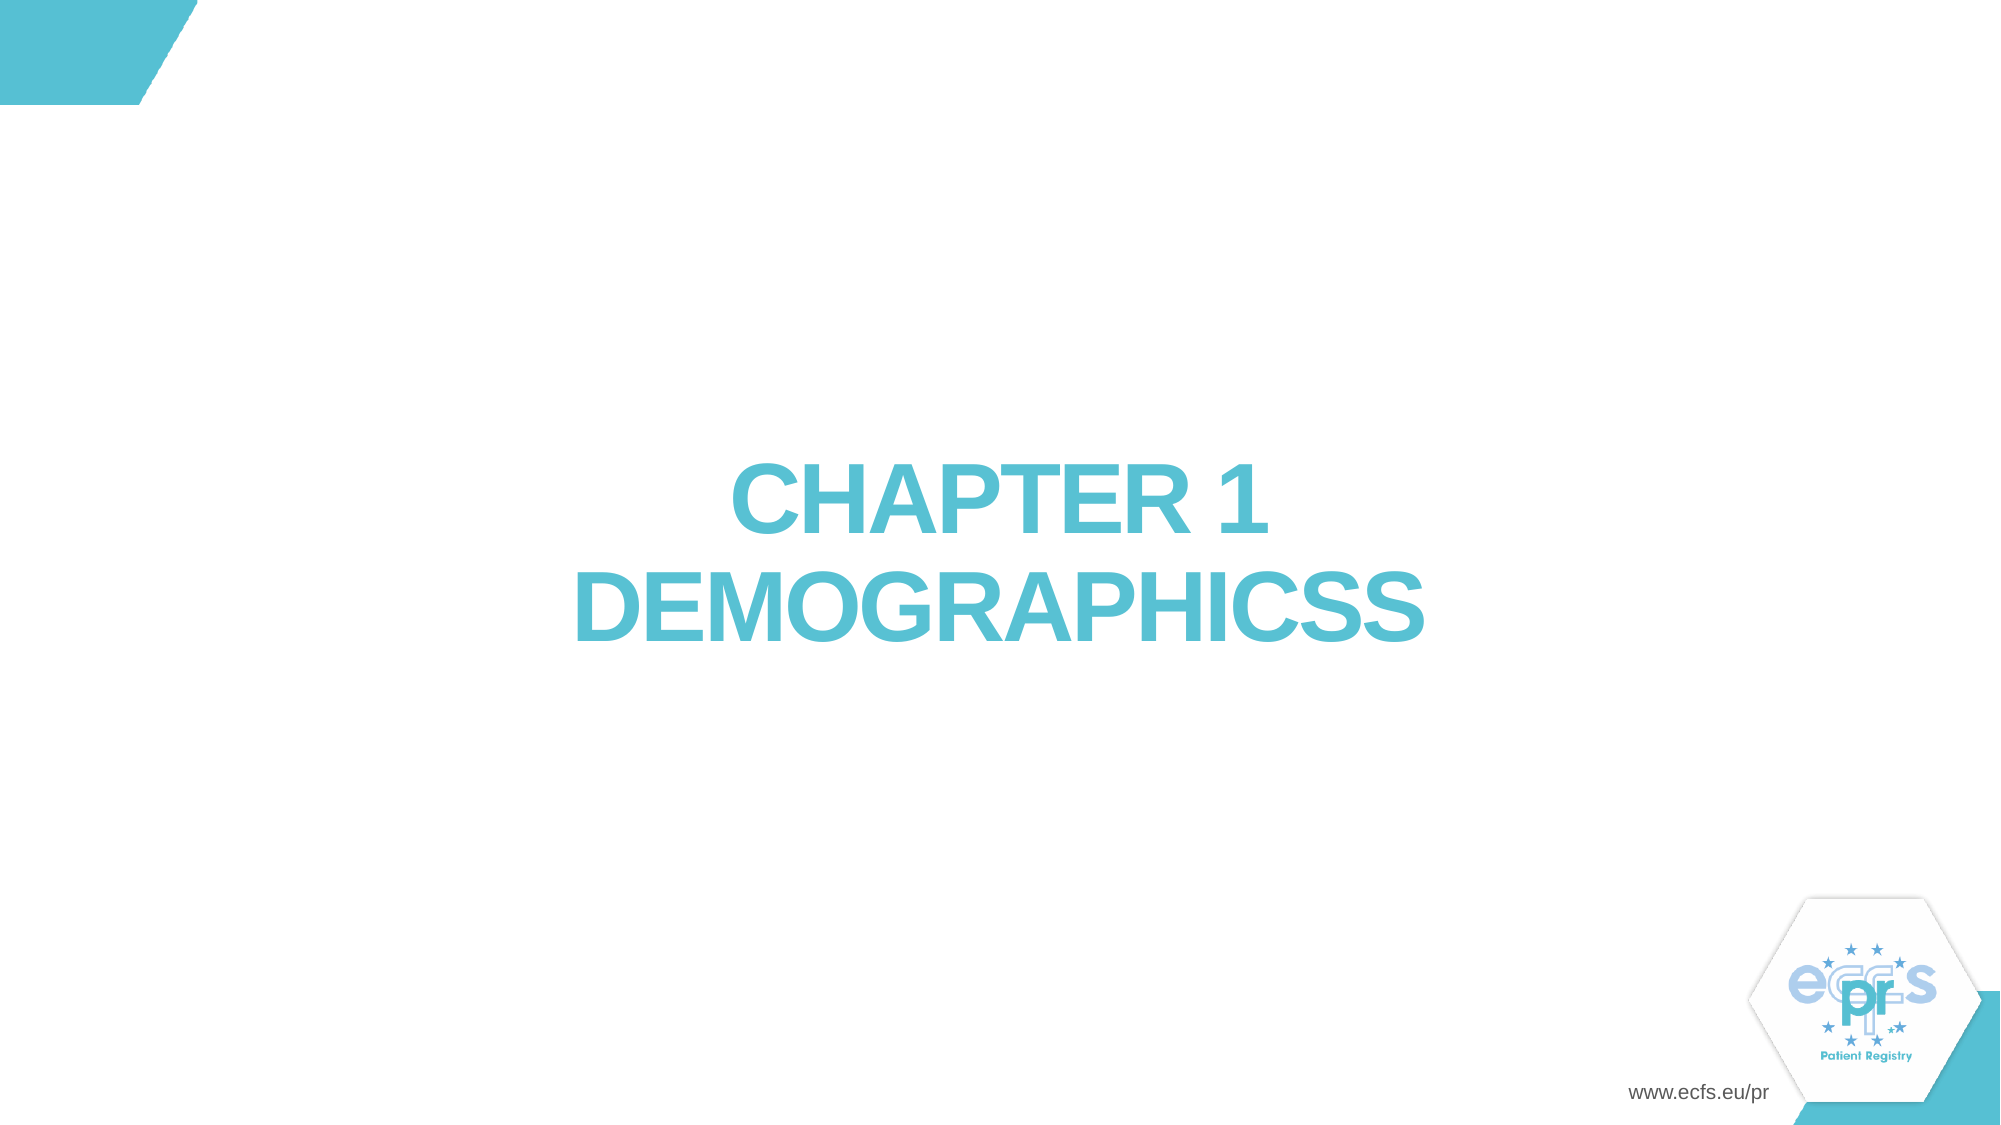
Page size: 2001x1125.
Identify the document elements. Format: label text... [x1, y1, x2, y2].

text_box www.ecfs.eu/pr [1414, 1078, 1733, 1110]
title CHAPTER 1 DEMOGRAPHICSS [228, 278, 1772, 671]
picture [1733, 883, 2000, 1125]
picture [0, 0, 198, 106]
